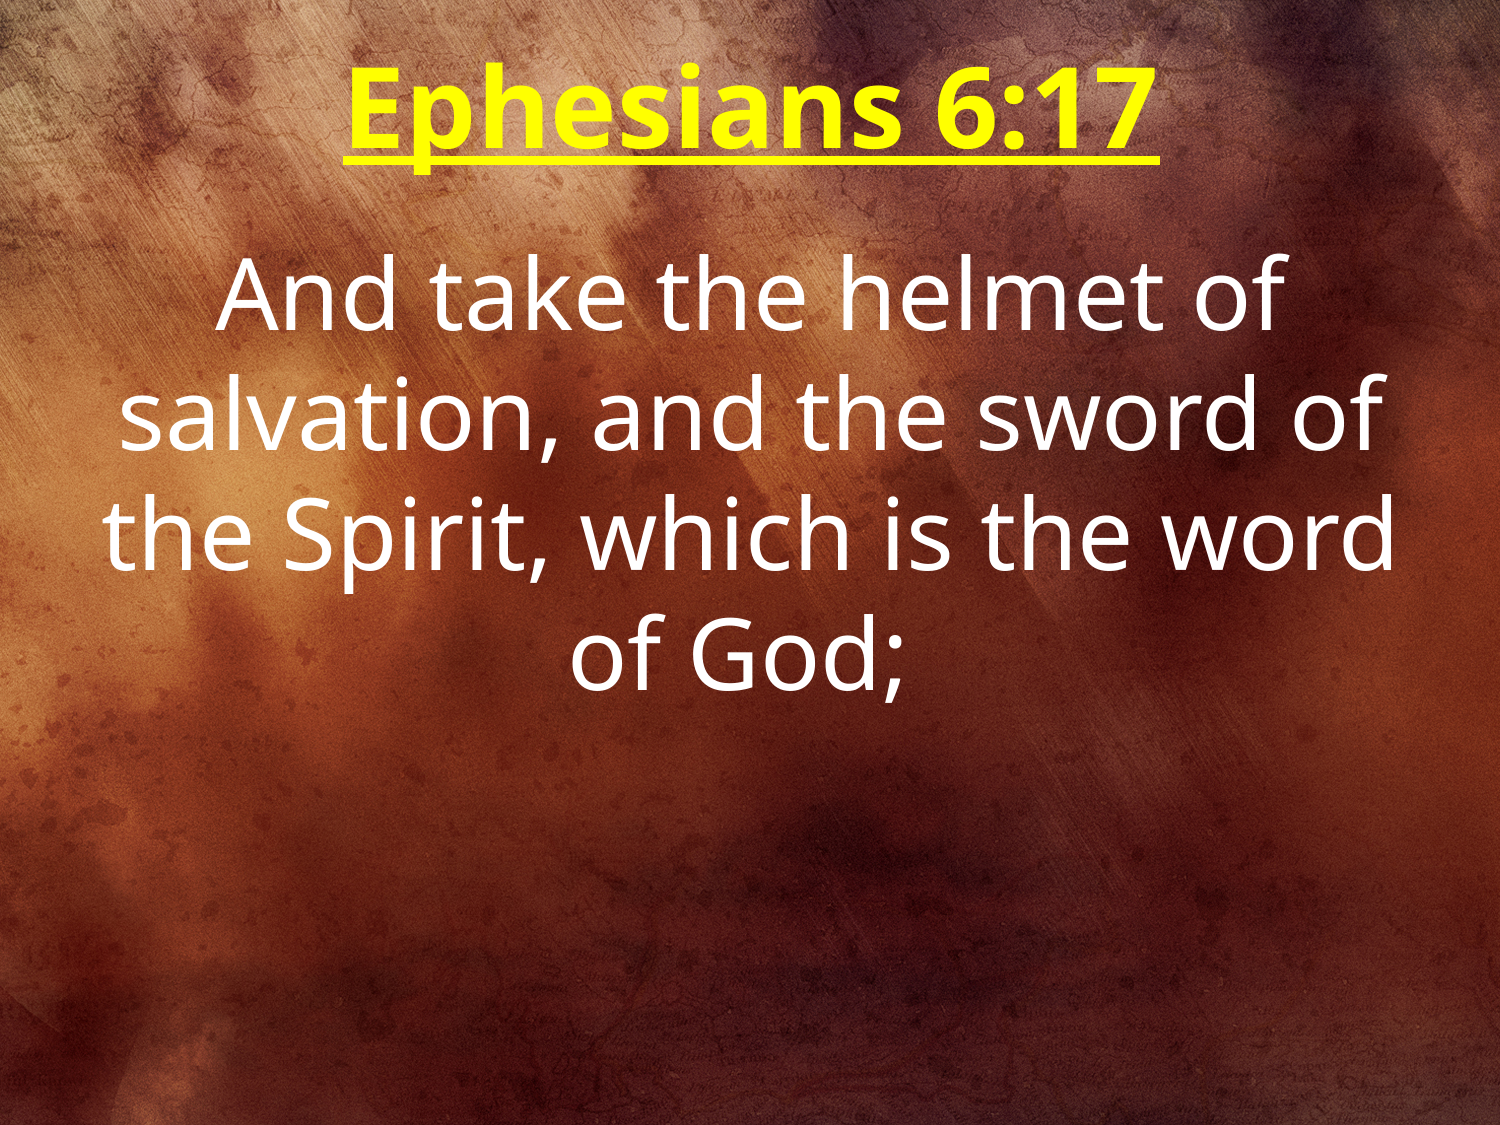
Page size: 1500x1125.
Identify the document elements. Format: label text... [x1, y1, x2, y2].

text_box Ephesians 6:17 And take the helmet of salvation, and the sword of the Spirit, which is the word of God; [47, 28, 1456, 718]
picture [0, 0, 1500, 1125]
